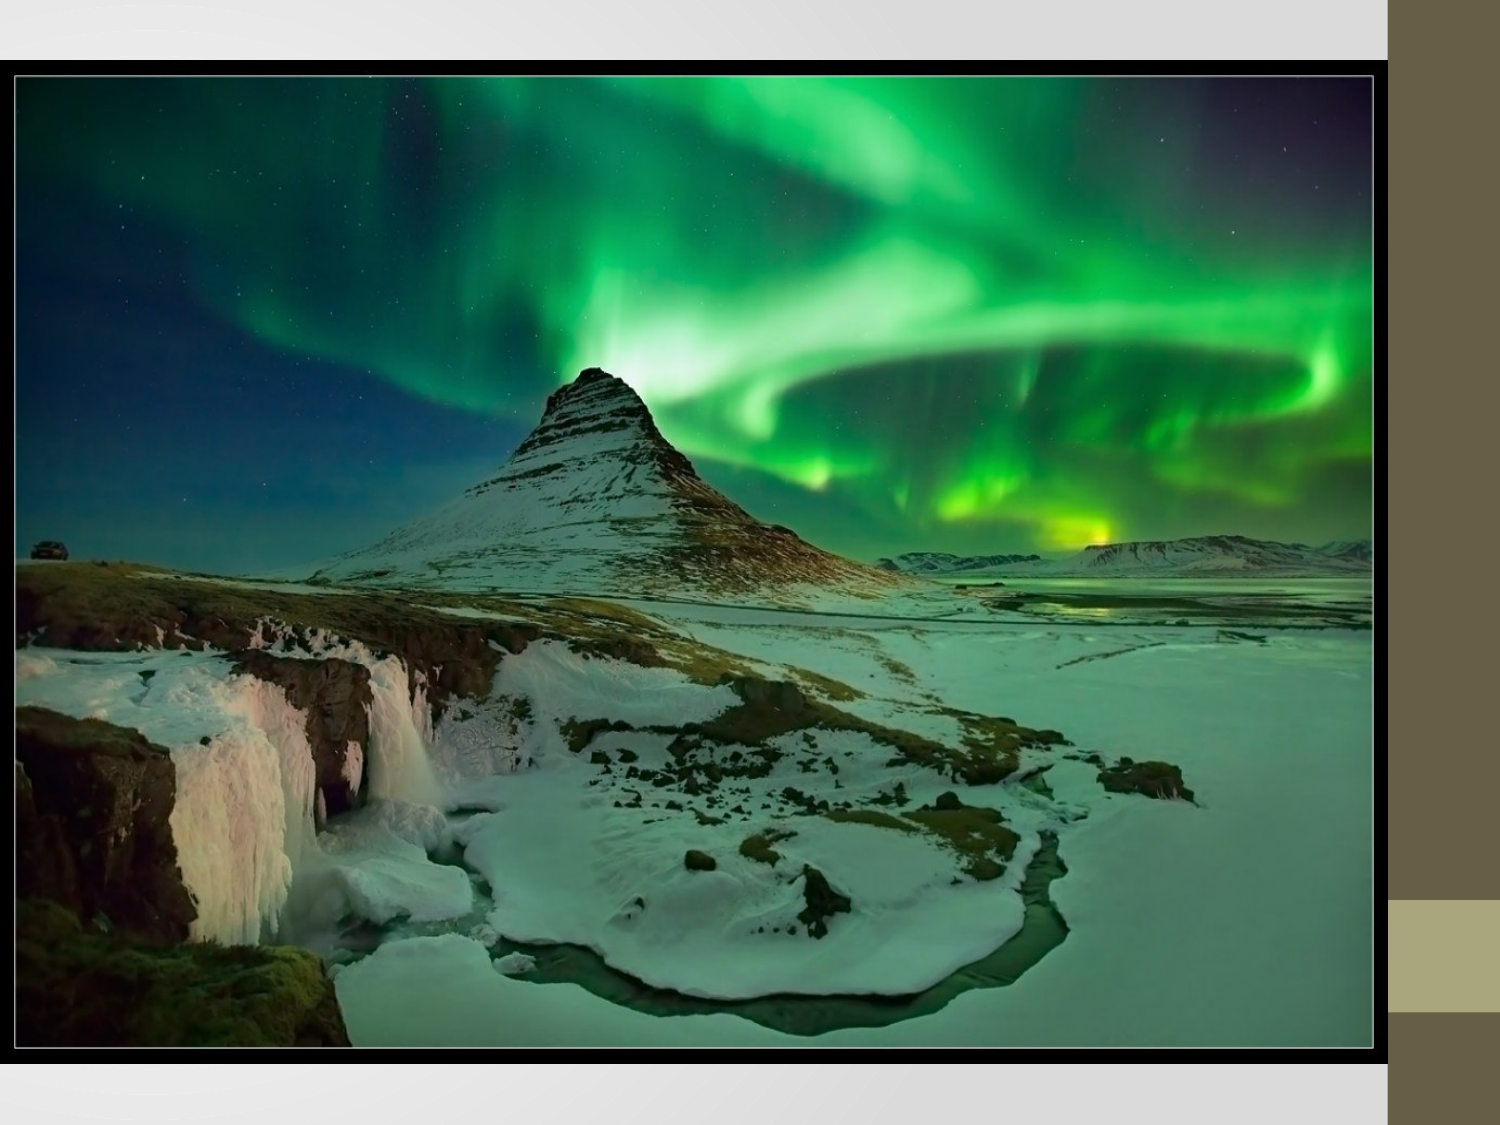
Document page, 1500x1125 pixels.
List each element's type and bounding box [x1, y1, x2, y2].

picture [0, 60, 1389, 1065]
